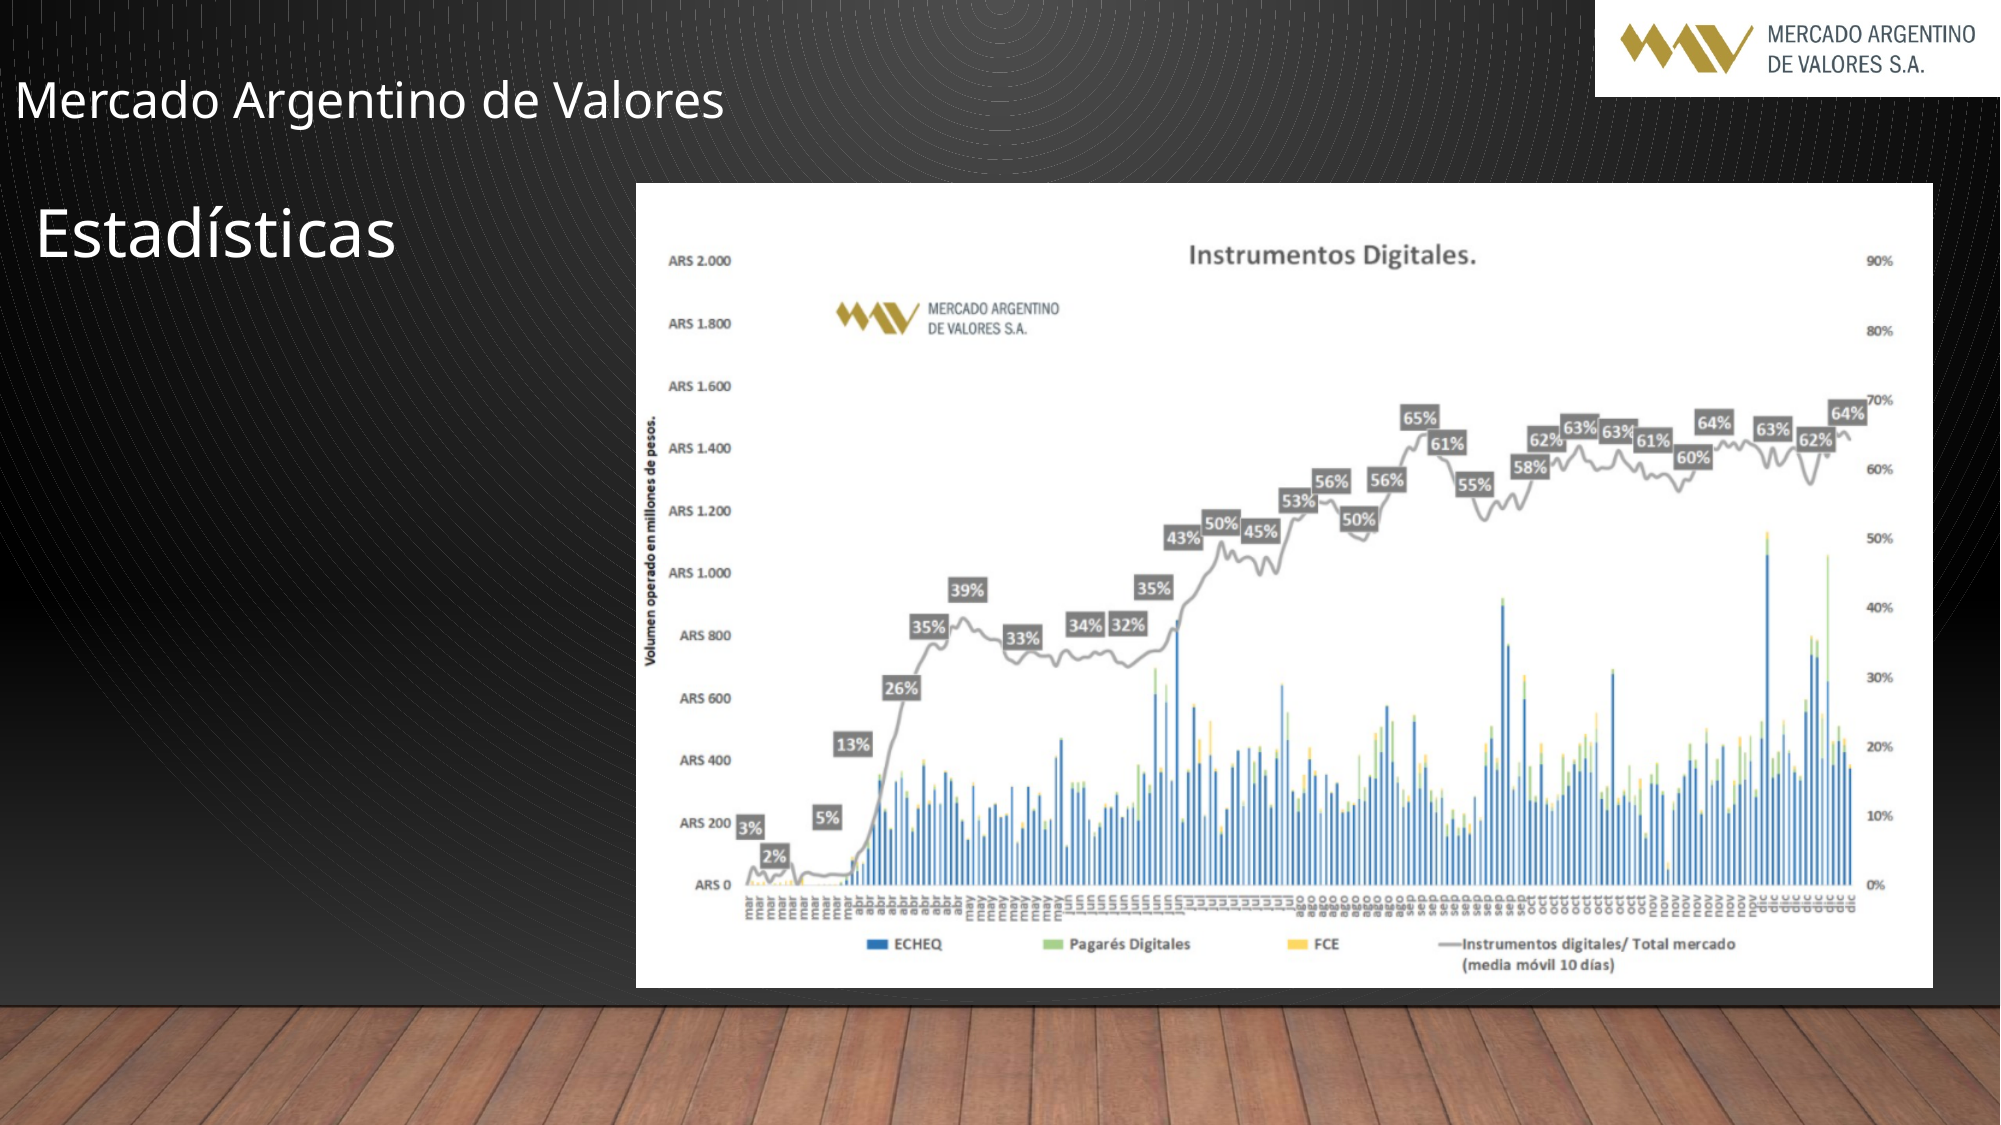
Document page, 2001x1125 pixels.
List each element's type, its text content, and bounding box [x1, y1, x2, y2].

picture [636, 182, 1934, 988]
text_box Estadísticas [19, 183, 478, 278]
picture [0, 1005, 2000, 1125]
text_box Mercado Argentino de Valores [0, 60, 1000, 136]
picture [1595, 0, 2000, 98]
